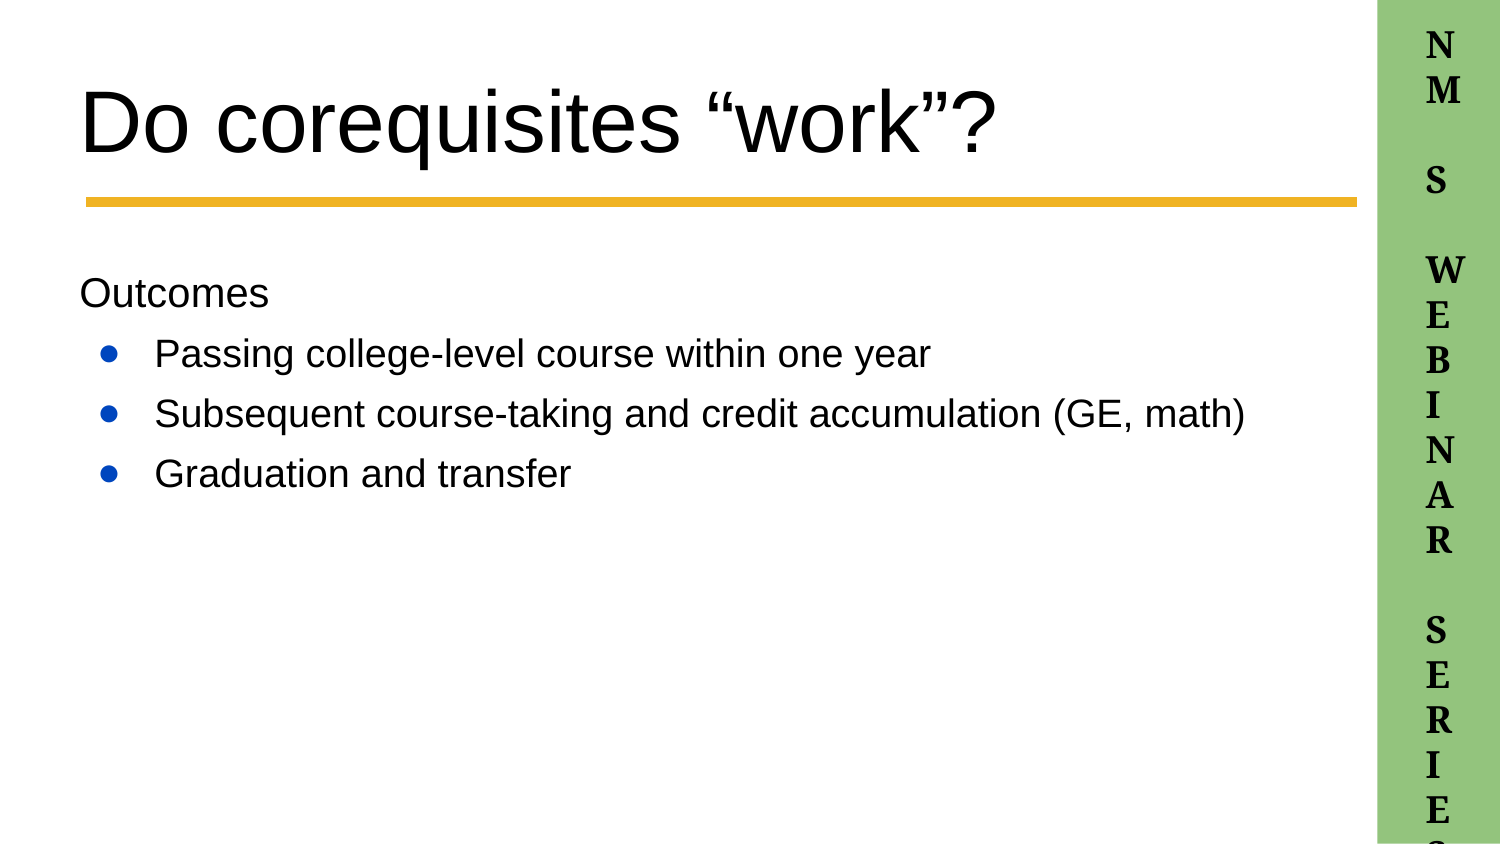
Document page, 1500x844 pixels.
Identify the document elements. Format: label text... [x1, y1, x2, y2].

list Outcomes Passing college-level course within one year Subsequent course-taking and credit accumulation (GE, math) Graduation and transfer [64, 258, 1344, 759]
title Do corequisites “work”? [64, 42, 1359, 206]
